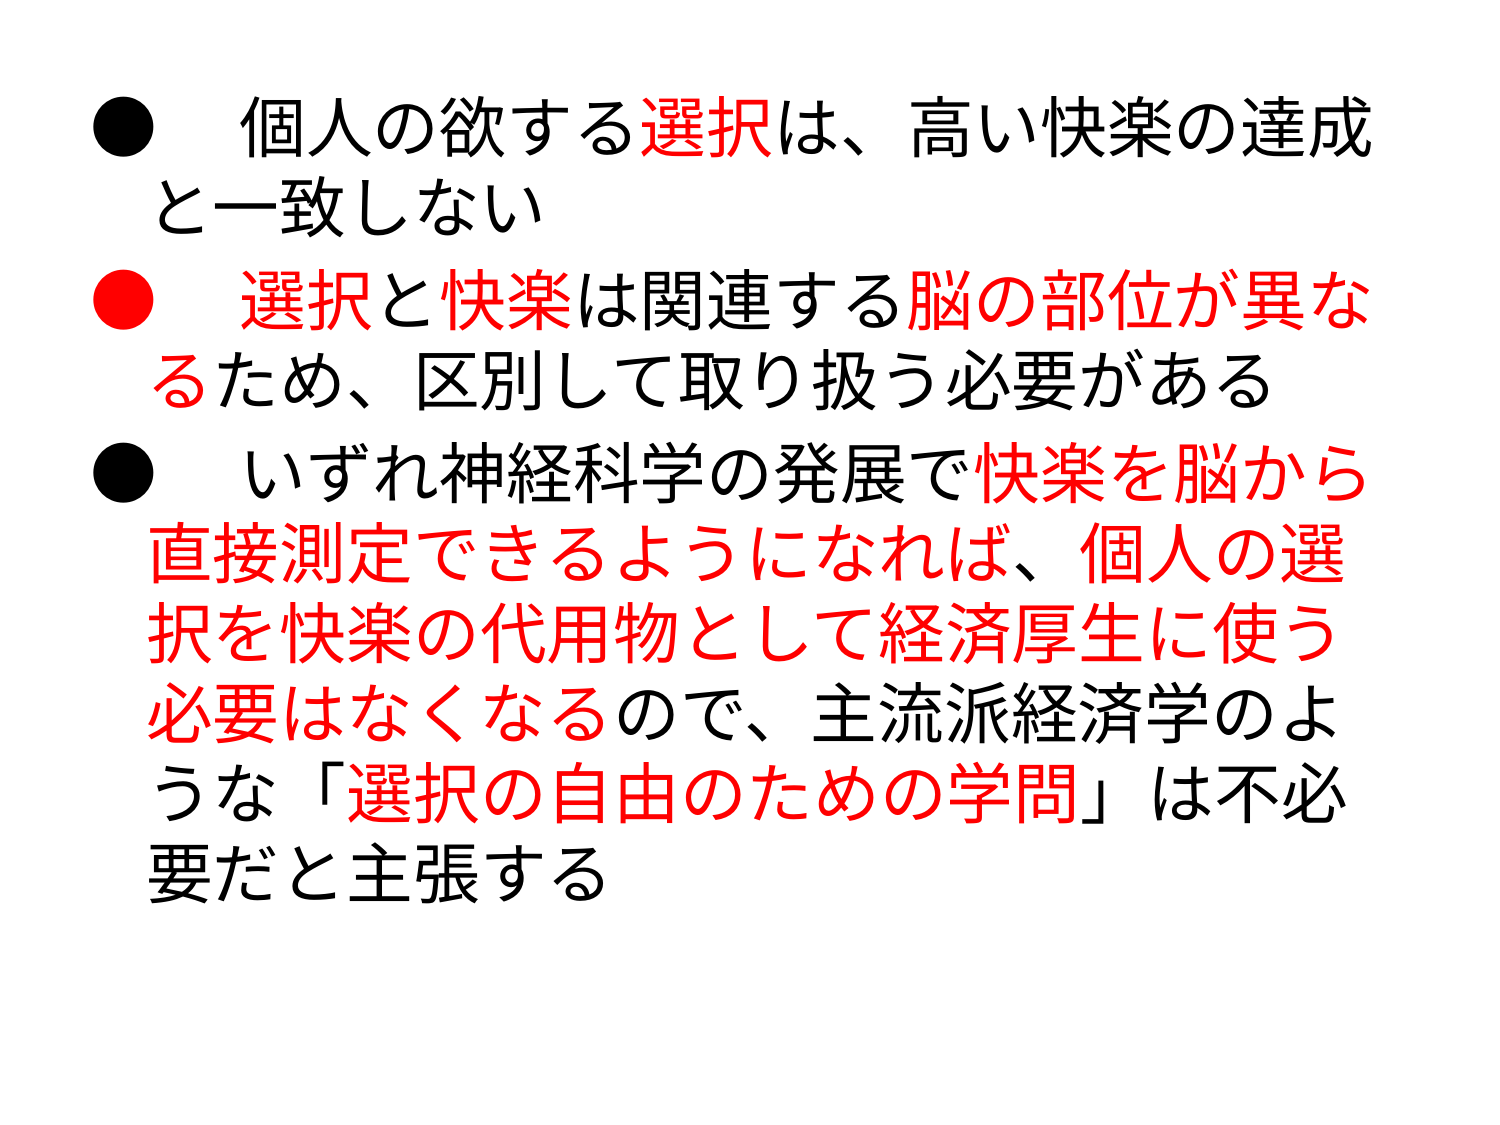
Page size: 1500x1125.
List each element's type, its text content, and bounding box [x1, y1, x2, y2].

list ● 個人の欲する選択は、高い快楽の達成と一致しない ● 選択と快楽は関連する脳の部位が異なるため、区別して取り扱う必要がある ● いずれ神経科学の発展で快楽を脳から直接測定できるようになれば、個人の選択を快楽の代用物として経済厚生に使う必要はなくなるので、主流派経済学のような「選択の自由のための学問」は不必要だと主張する [75, 78, 1425, 1005]
